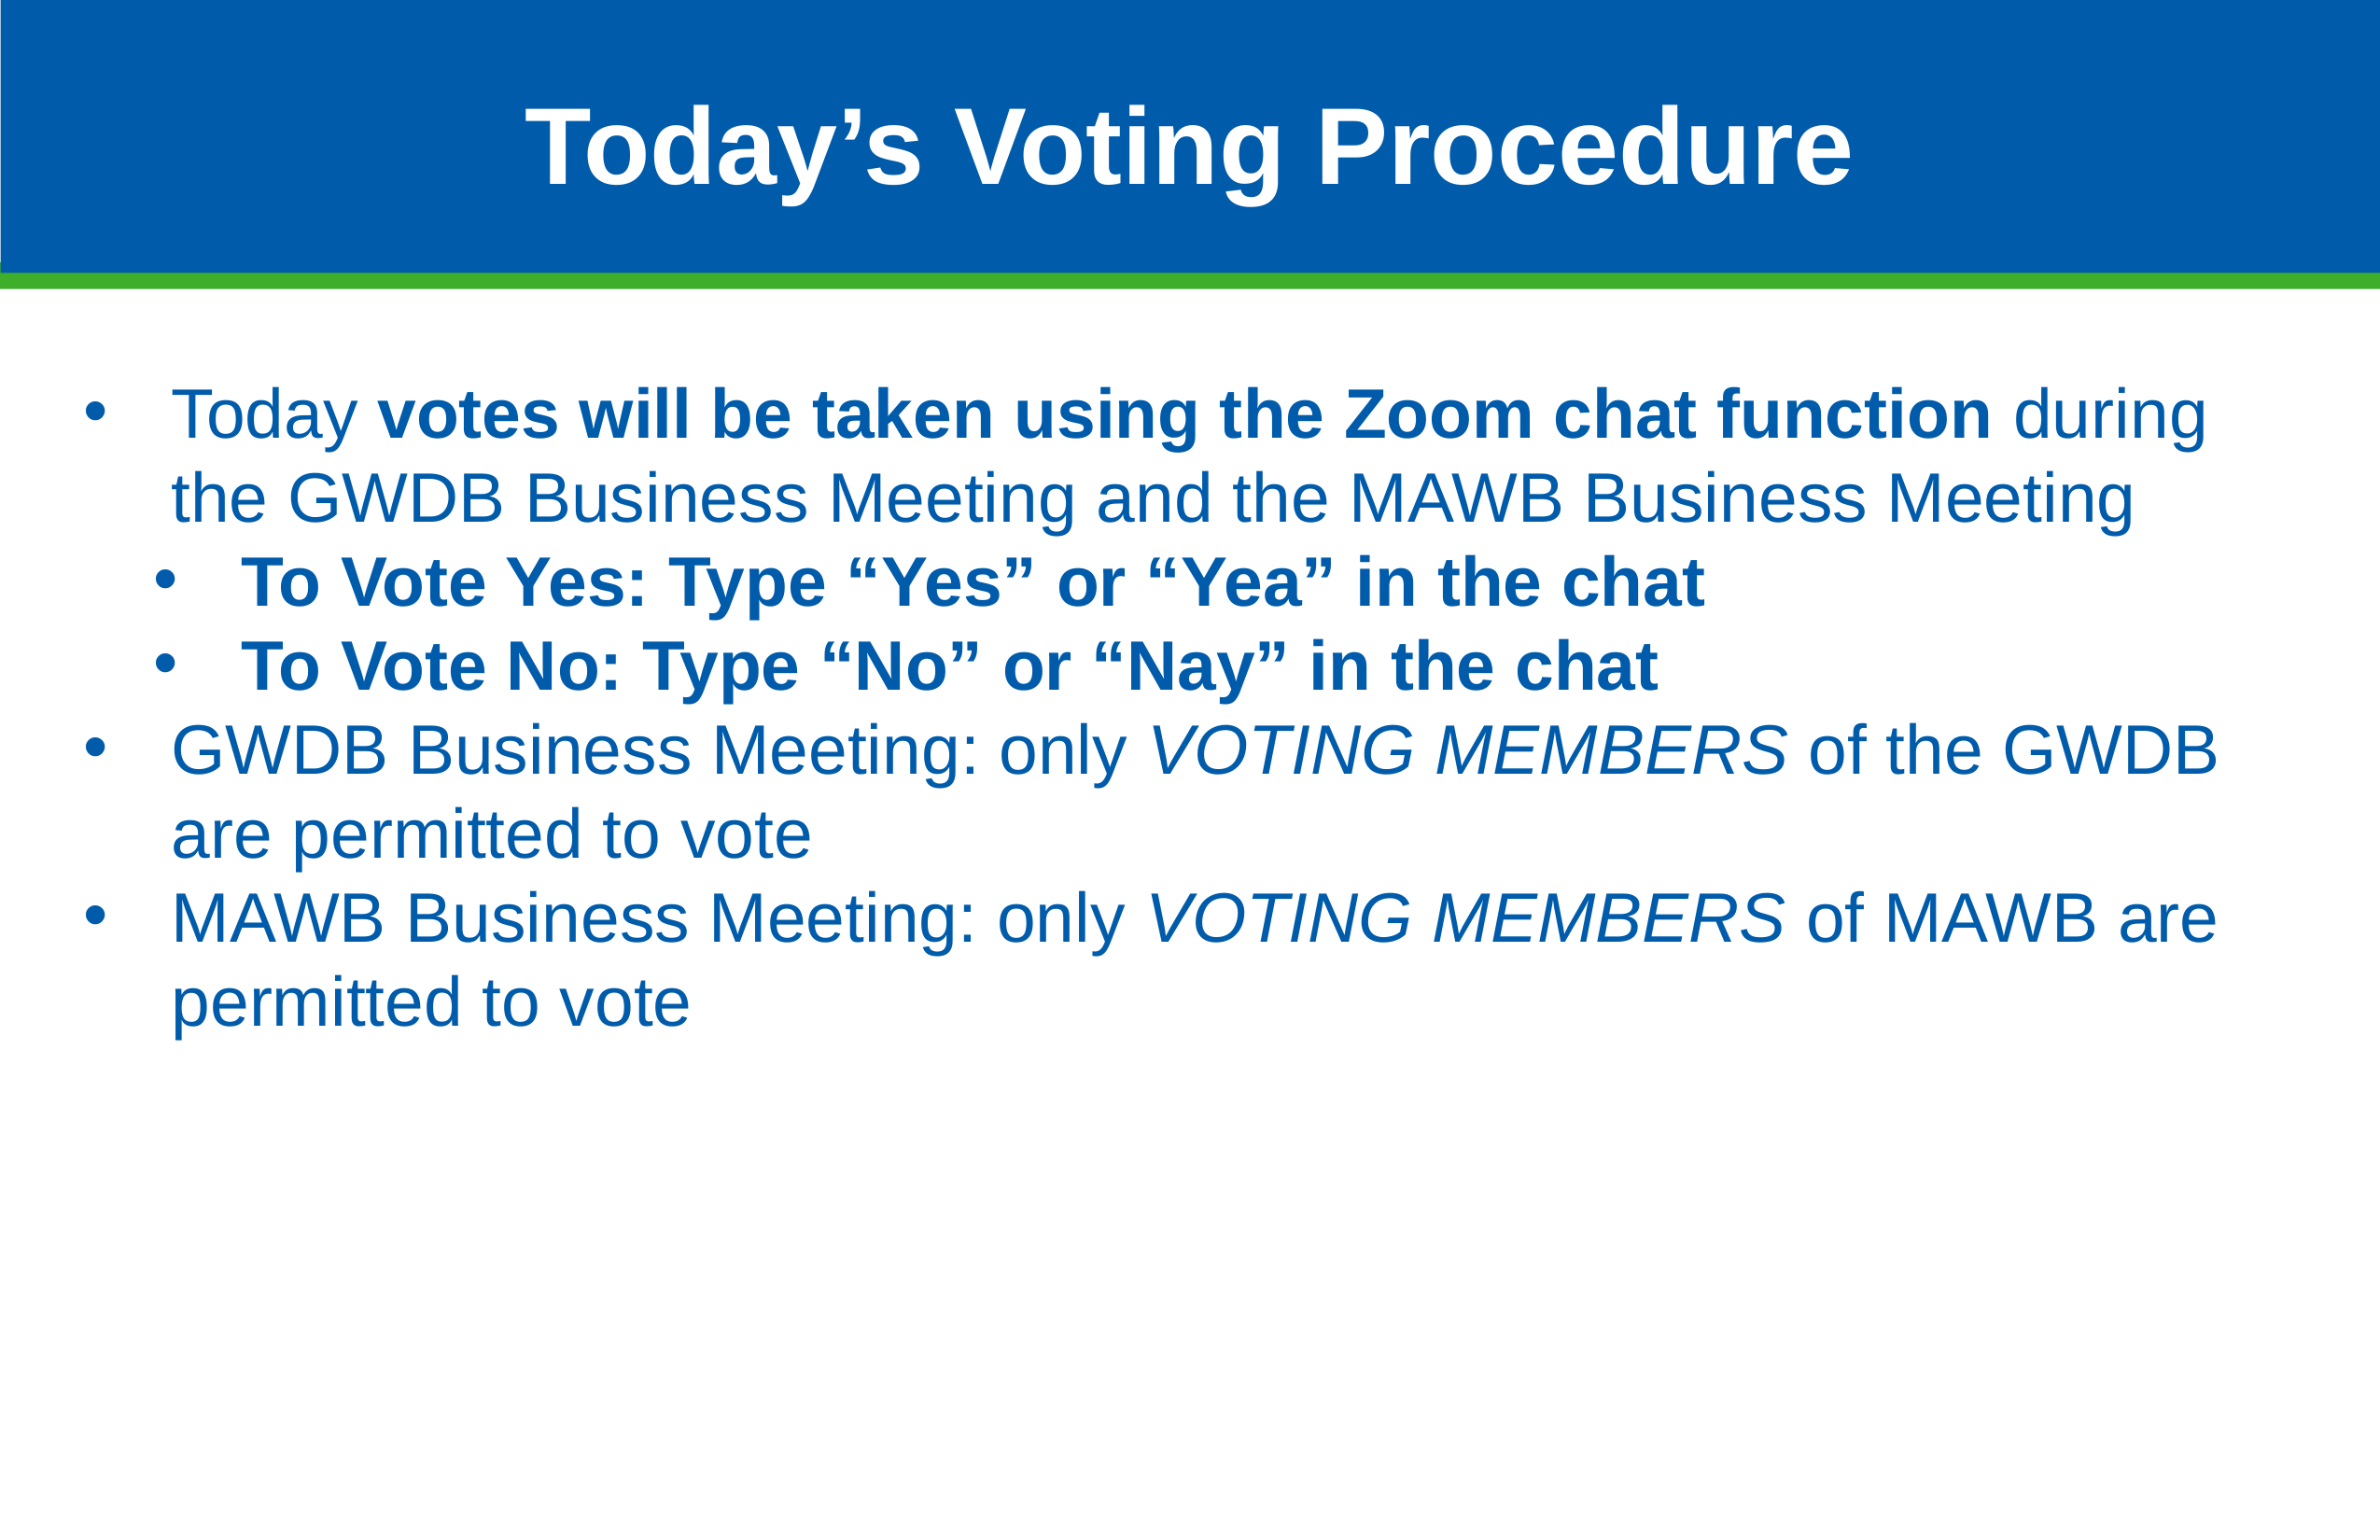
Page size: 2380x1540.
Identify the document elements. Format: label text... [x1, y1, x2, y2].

title Today’s Voting Procedure [163, 0, 2217, 298]
text_box Today votes will be taken using the Zoom chat function during the GWDB Business Meeting and the MAWB Business Meeting To Vote Yes: Type “Yes” or “Yea” in the chat To Vote No: Type “No” or “Nay” in the chat GWDB Business Meeting: only VOTING MEMBERS of the GWDB are permitted to vote MAWB Business Meeting: only VOTING MEMBERS of MAWB are permitted to vote [69, 361, 2310, 1132]
